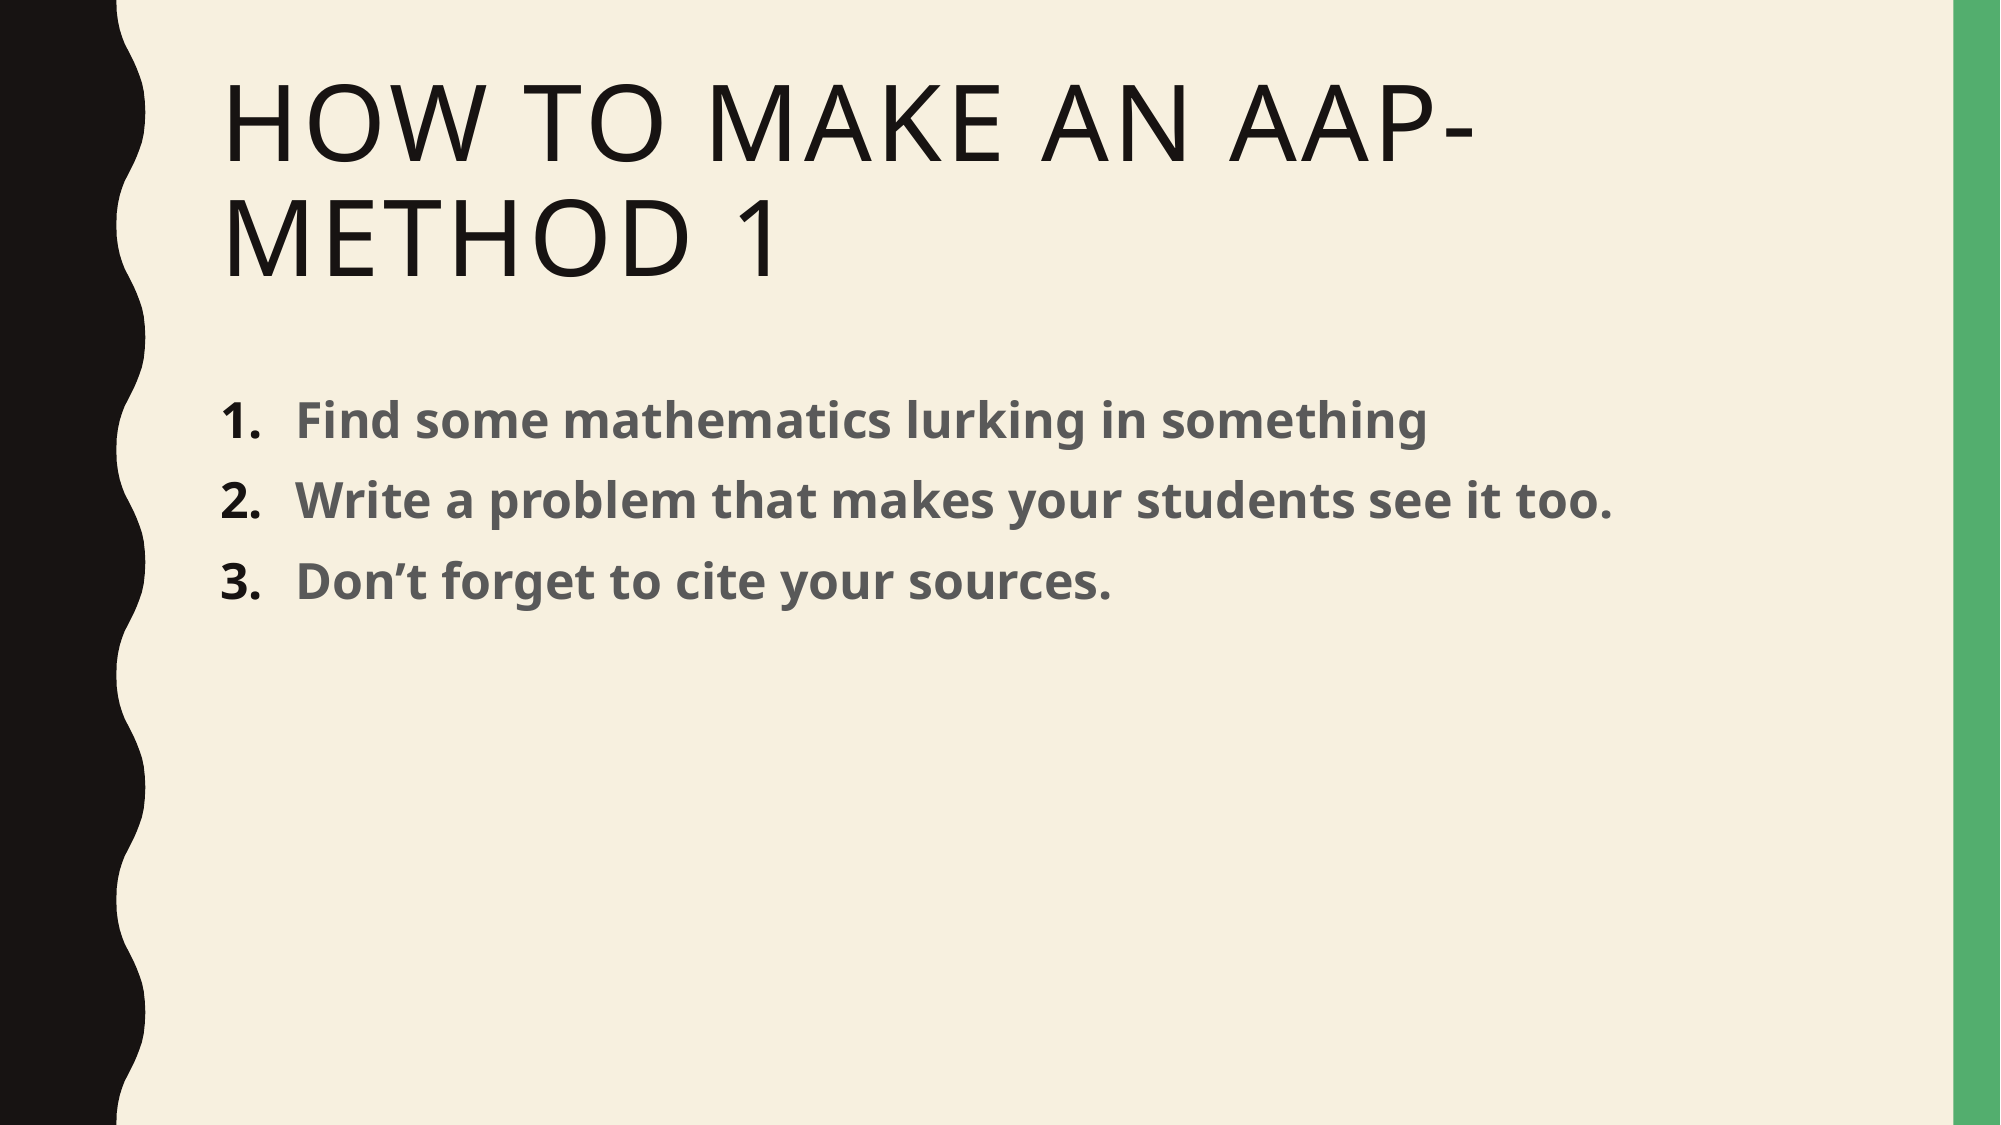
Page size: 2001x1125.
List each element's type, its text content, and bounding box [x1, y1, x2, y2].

title How to make an AAP-method 1 [205, 62, 1875, 308]
list Find some mathematics lurking in something Write a problem that makes your students see it too. Don’t forget to cite your sources. [205, 375, 1875, 965]
